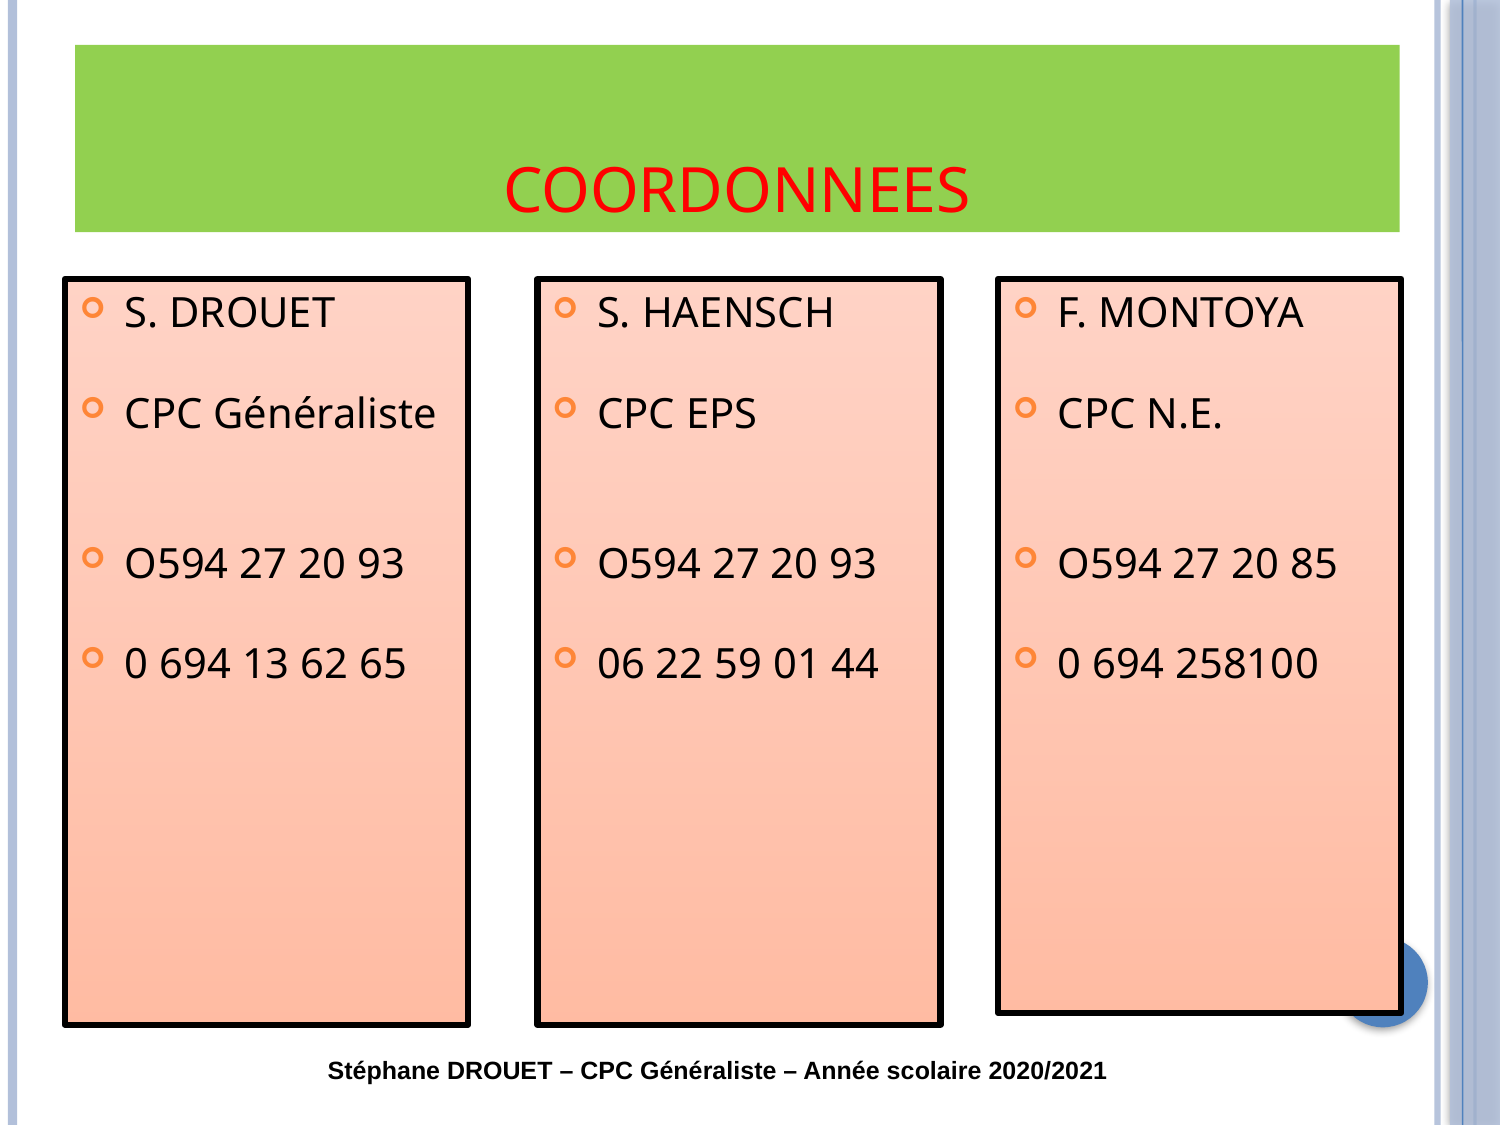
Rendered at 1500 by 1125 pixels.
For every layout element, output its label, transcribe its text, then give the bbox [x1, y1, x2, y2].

text_box COORDONNEES [75, 44, 1400, 233]
text_box Stéphane DROUET – CPC Généraliste – Année scolaire 2020/2021 [312, 1046, 1152, 1092]
text_box S. HAENSCH CPC EPS O594 27 20 93 06 22 59 01 44 [537, 278, 941, 1025]
text_box F. MONTOYA CPC N.E. O594 27 20 85 0 694 258100 [998, 278, 1402, 1013]
text_box S. DROUET CPC Généraliste O594 27 20 93 0 694 13 62 65 [64, 278, 469, 1025]
